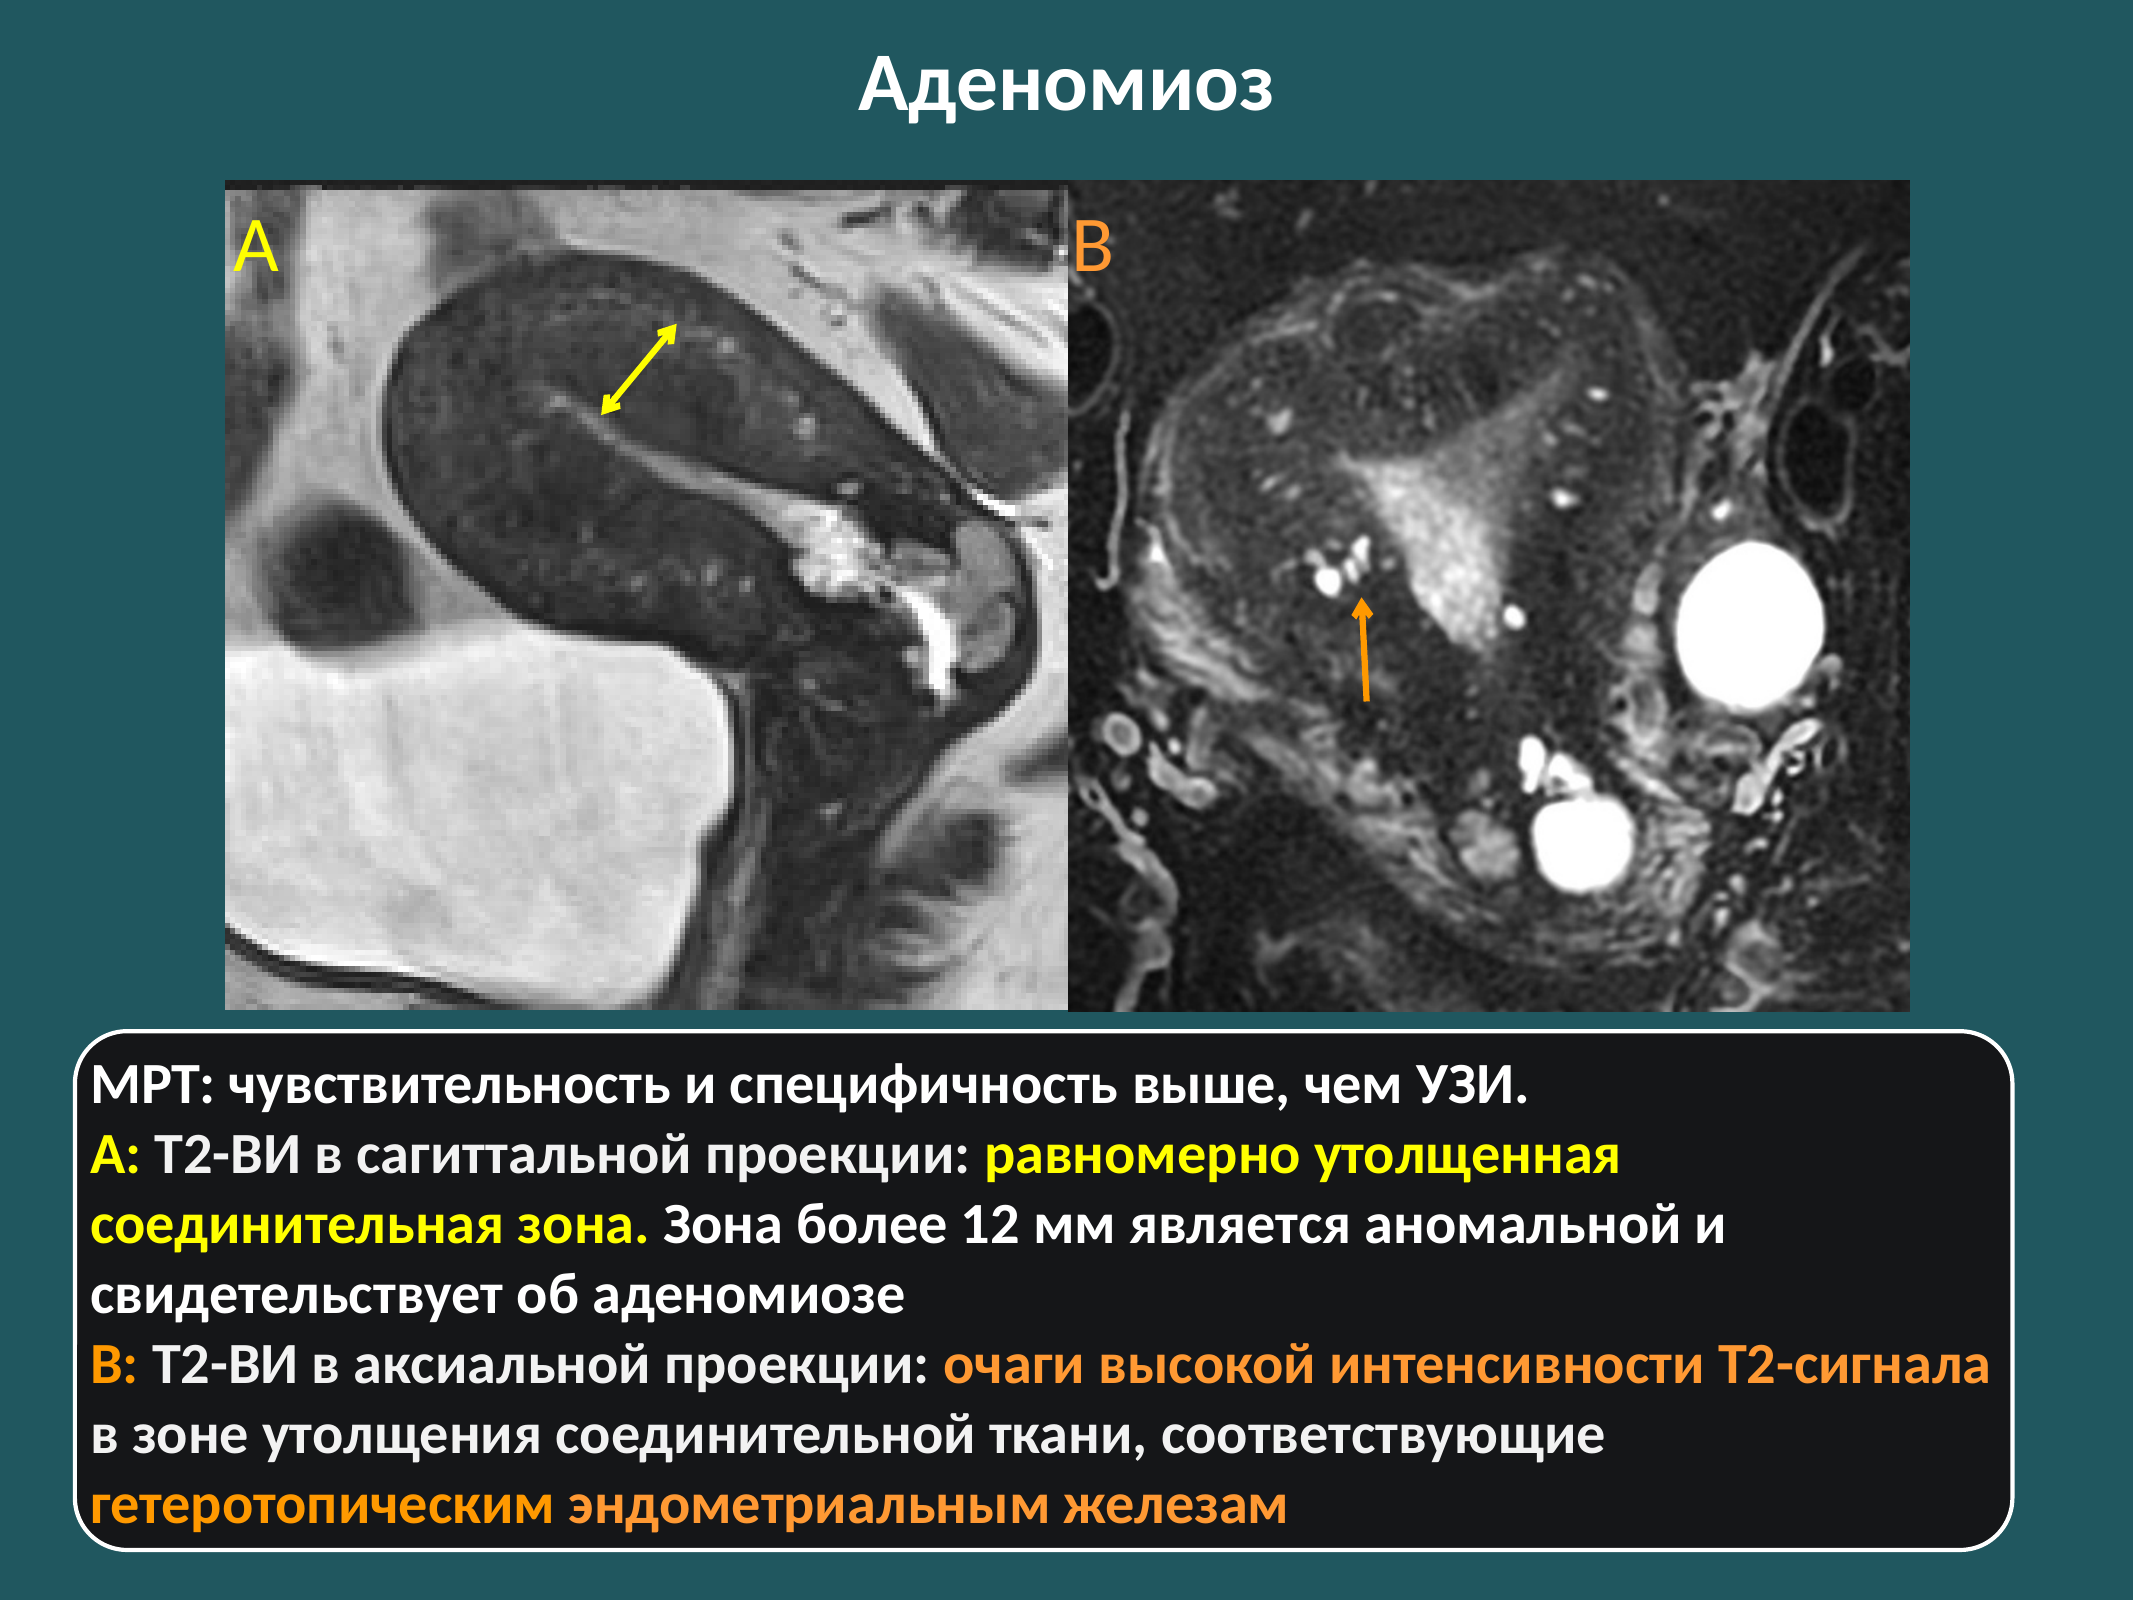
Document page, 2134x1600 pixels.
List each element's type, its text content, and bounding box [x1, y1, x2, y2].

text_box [74, 180, 2013, 1550]
text_box Аденомиоз [0, 0, 2134, 156]
